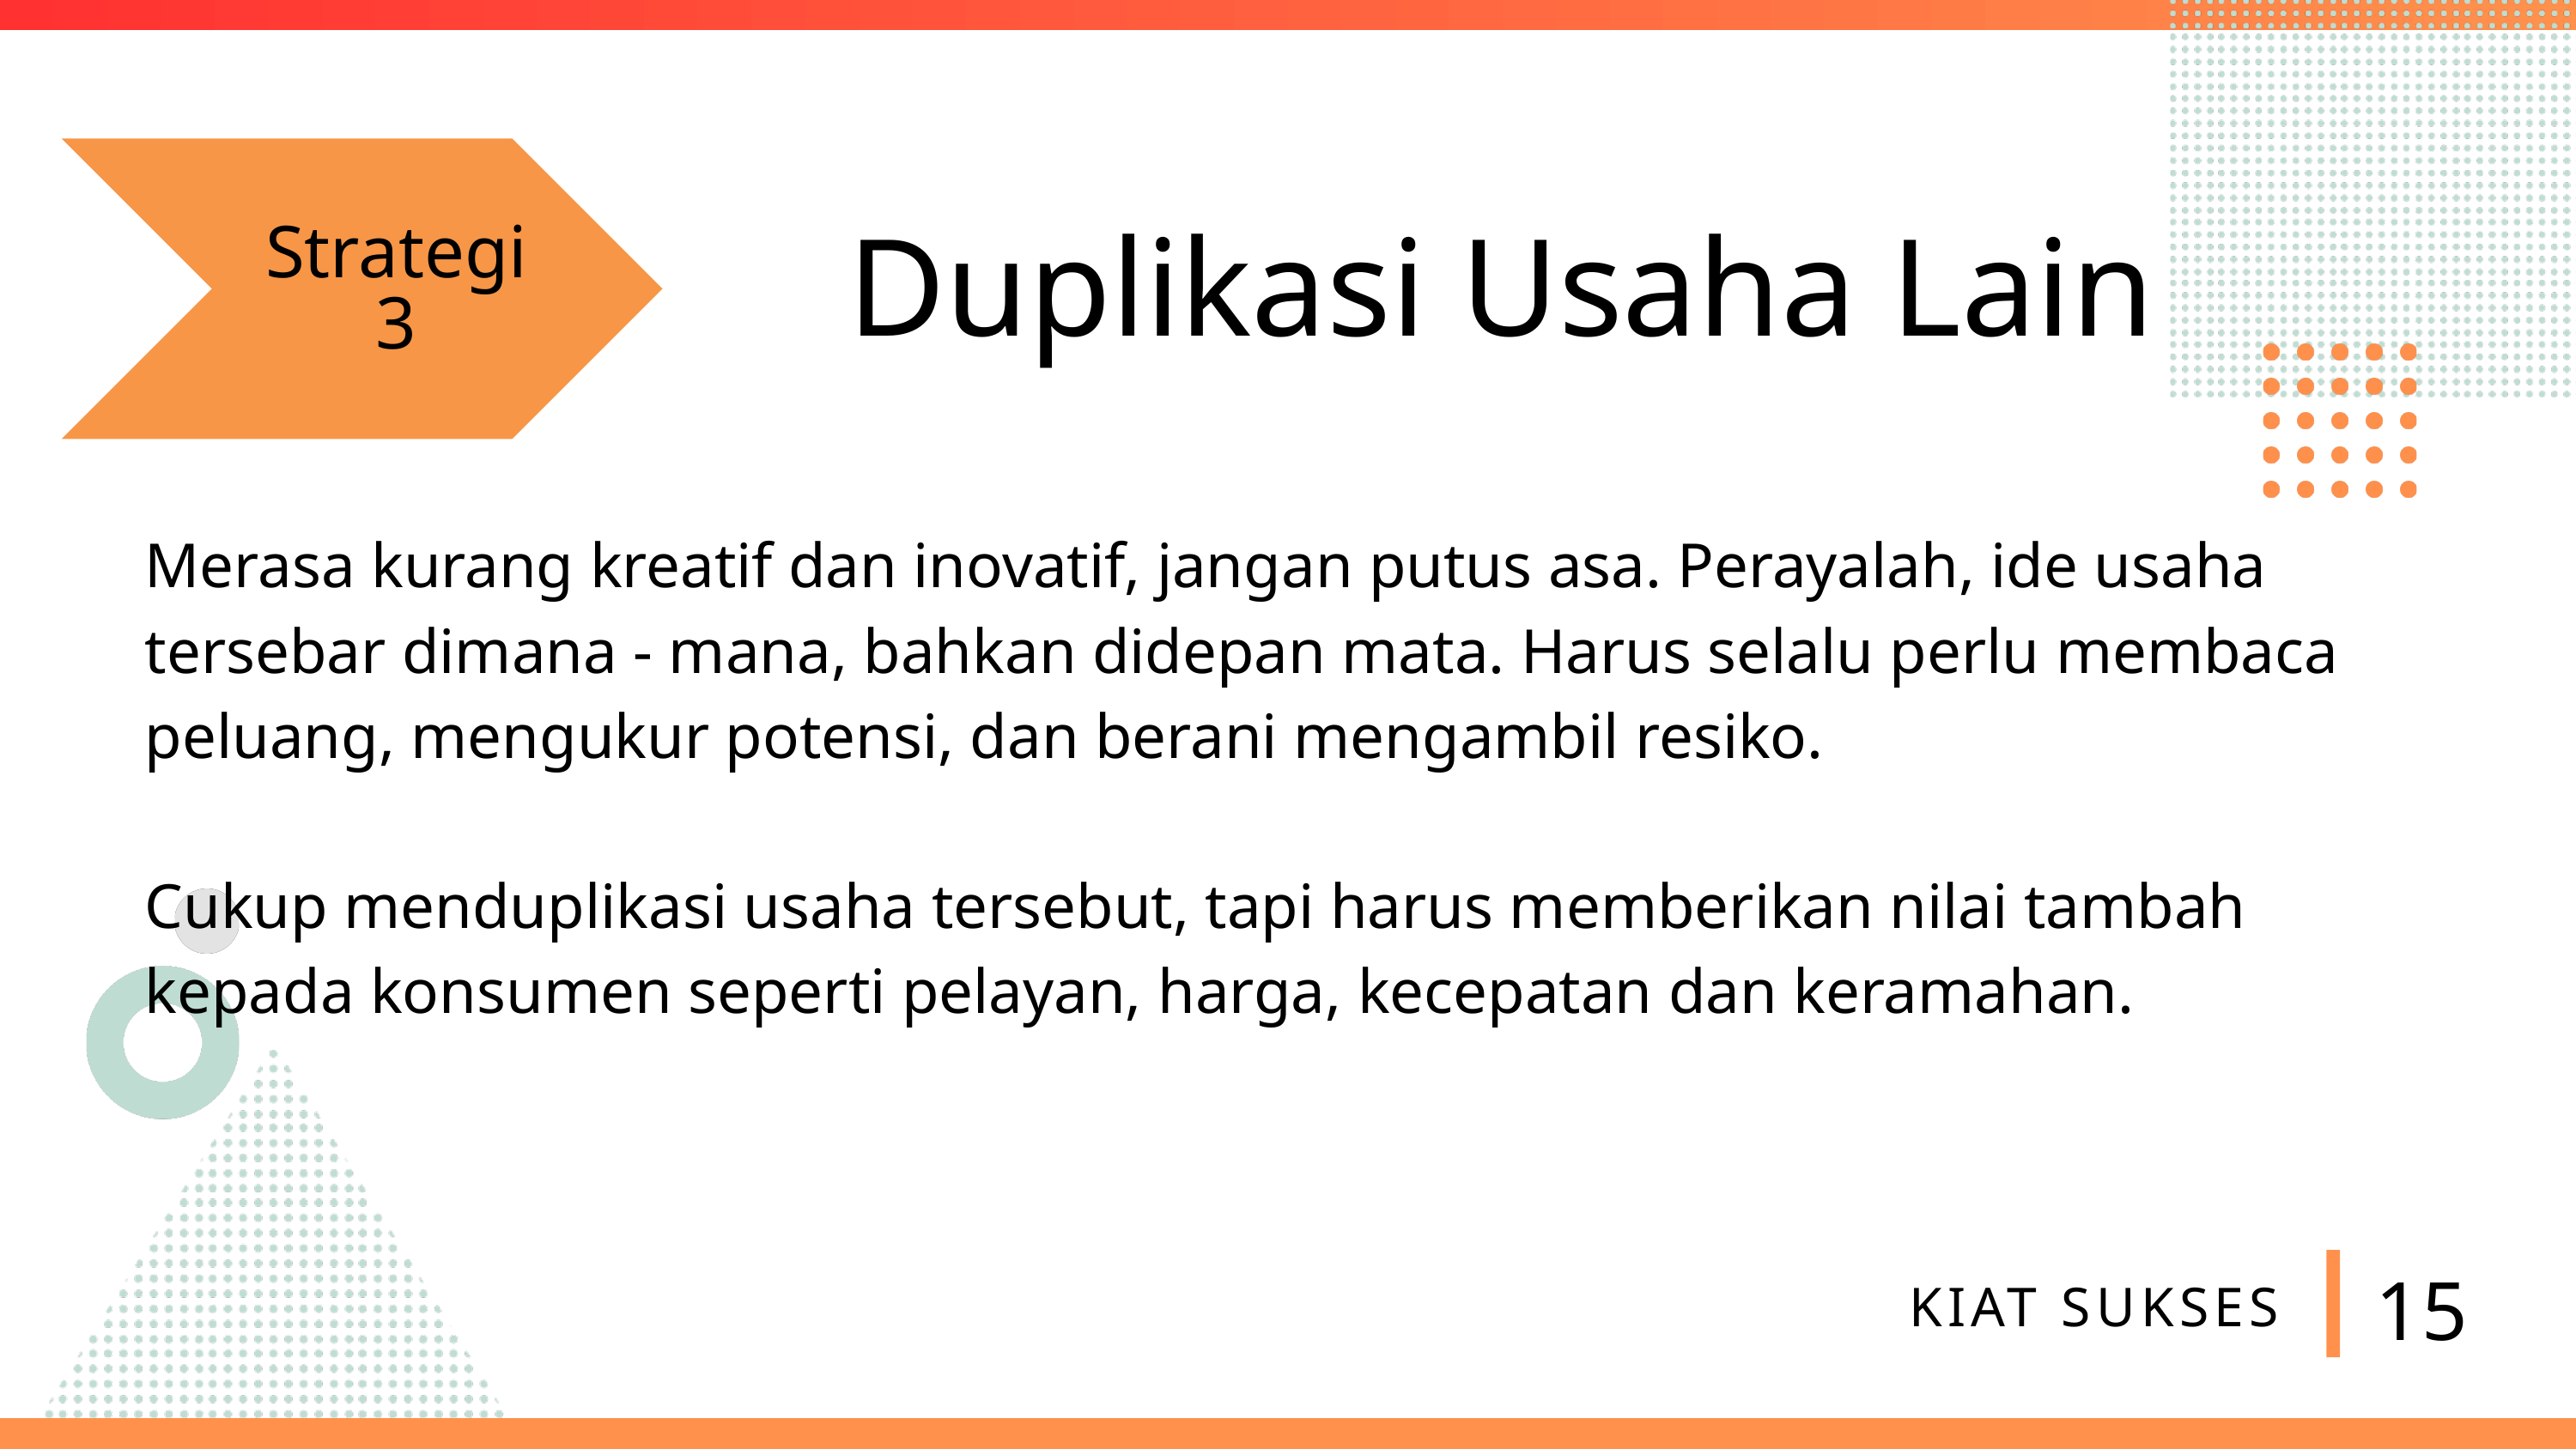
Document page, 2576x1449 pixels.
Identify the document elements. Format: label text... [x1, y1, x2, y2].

text_box [2170, 40, 2576, 397]
text_box 15 [2333, 1244, 2468, 1357]
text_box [0, 1418, 2576, 1449]
text_box [2263, 343, 2417, 498]
text_box [86, 966, 240, 1050]
text_box KIAT SUKSES [1609, 1262, 2280, 1337]
text_box Merasa kurang kreatif dan inovatif, jangan putus asa. Perayalah, ide usaha tersebar dimana - mana, bahkan didepan mata. Harus selalu perlu membaca peluang, mengukur potensi, dan berani mengambil resiko. Cukup menduplikasi usaha tersebut, tapi harus memberikan nilai tambah kepada konsumen seperti pelayan, harga, kecepatan dan keramahan. [144, 515, 2432, 1027]
text_box Duplikasi Usaha Lain [670, 175, 2334, 363]
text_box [61, 138, 663, 440]
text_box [0, 0, 2576, 31]
text_box [0, 1050, 547, 1418]
